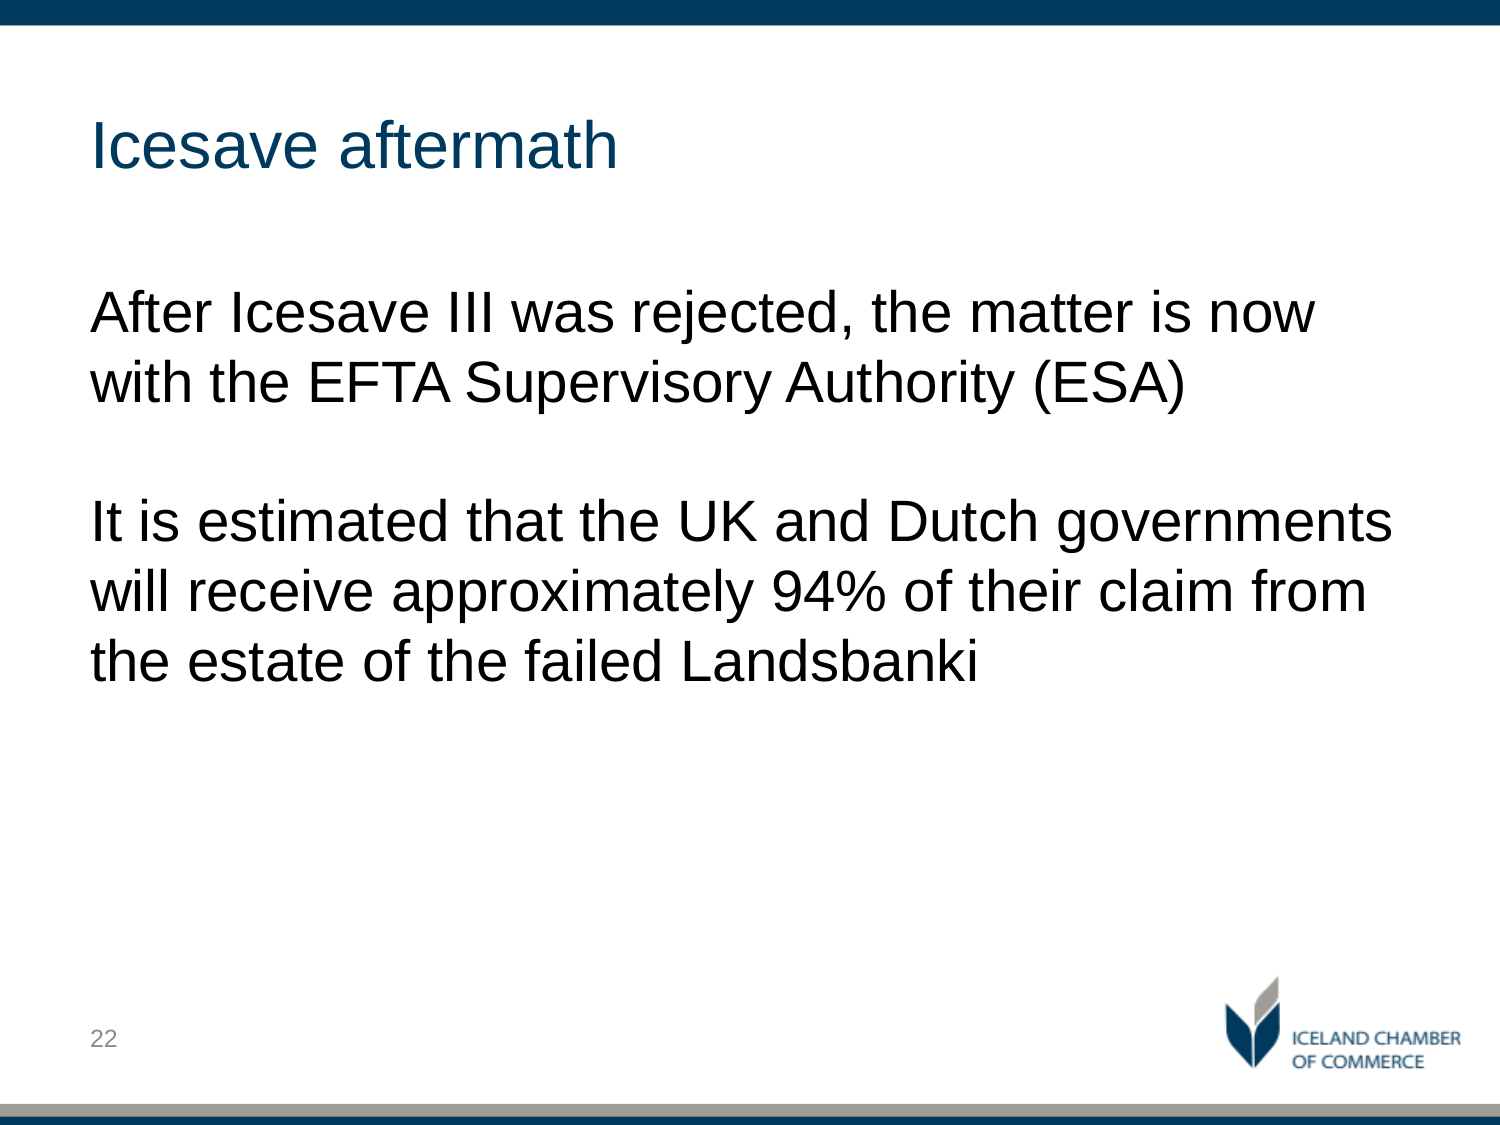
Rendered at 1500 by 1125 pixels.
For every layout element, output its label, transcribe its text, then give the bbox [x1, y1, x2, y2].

text_box Icesave aftermath [74, 47, 1425, 236]
slide_number 22 [75, 1007, 425, 1068]
title After Icesave III was rejected, the matter is now with the EFTA Supervisory Authority (ESA) It is estimated that the UK and Dutch governments will receive approximately 94% of their claim from the estate of the failed Landsbanki [75, 236, 1425, 736]
